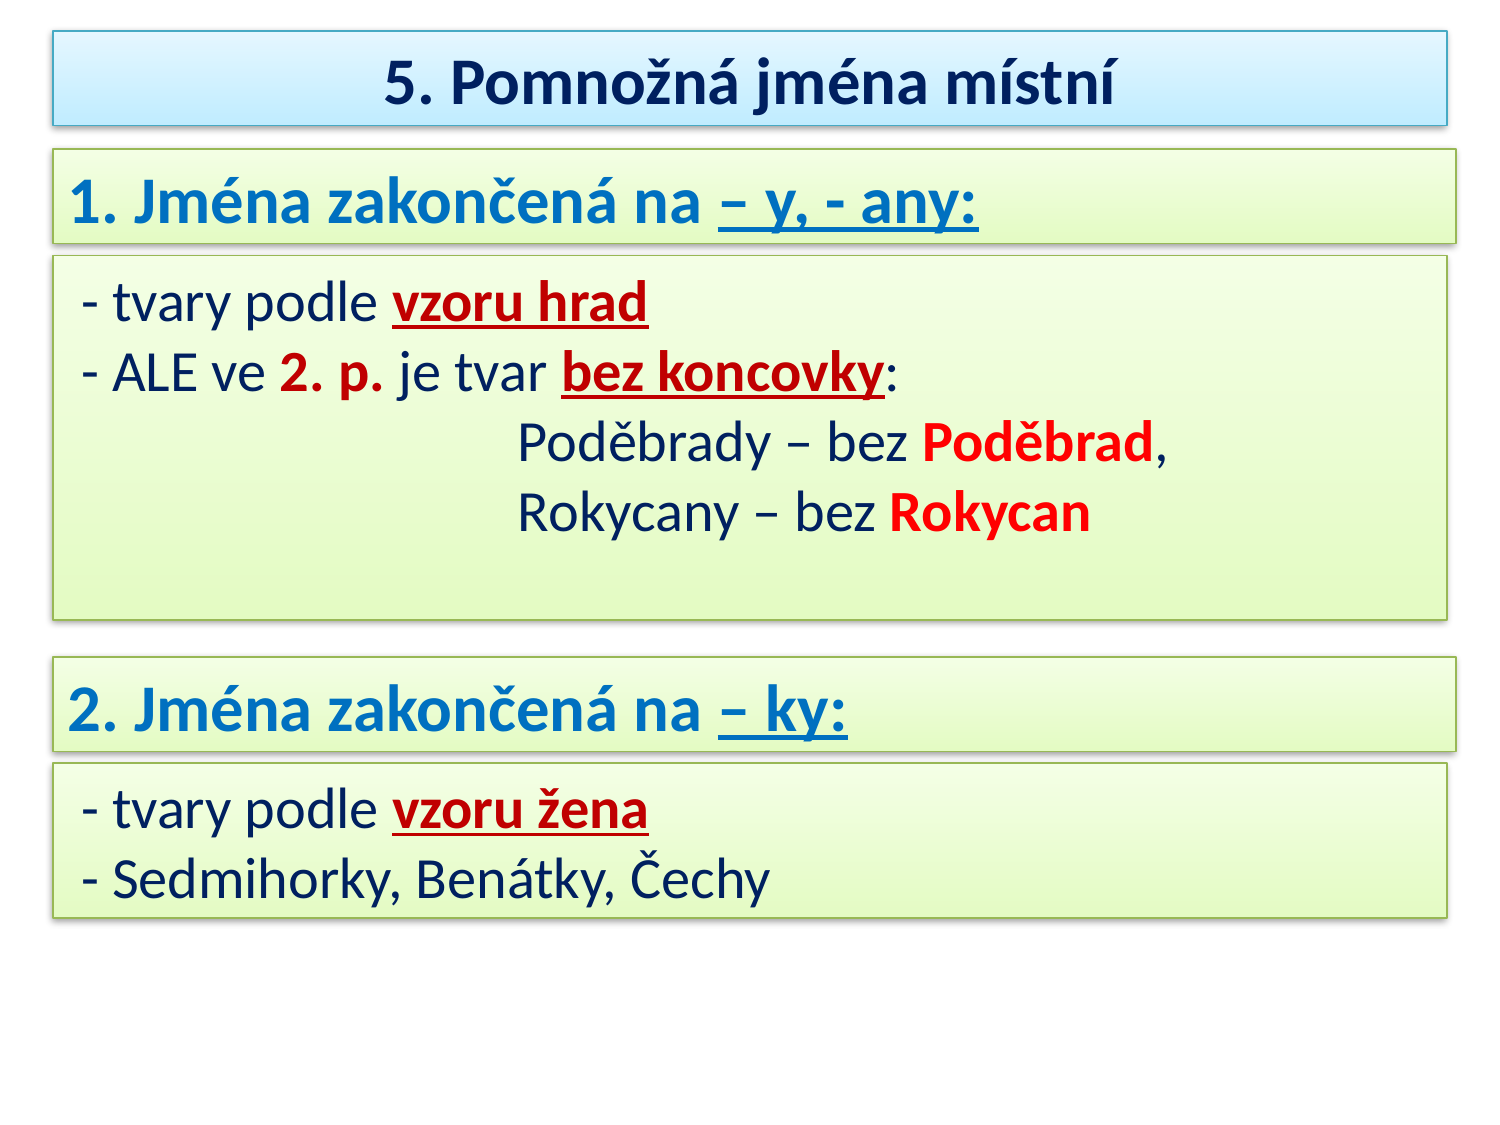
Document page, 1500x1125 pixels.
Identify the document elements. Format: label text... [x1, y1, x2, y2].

text_box 2. Jména zakončená na – ky: [52, 656, 1457, 752]
text_box 1. Jména zakončená na – y, - any: [52, 148, 1457, 244]
text_box 5. Pomnožná jména místní [52, 30, 1448, 126]
text_box - tvary podle vzoru hrad - ALE ve 2. p. je tvar bez koncovky: Poděbrady – bez Poděbrad, Rokycany – bez Rokycan [52, 255, 1448, 621]
text_box - tvary podle vzoru žena - Sedmihorky, Benátky, Čechy [52, 762, 1448, 919]
